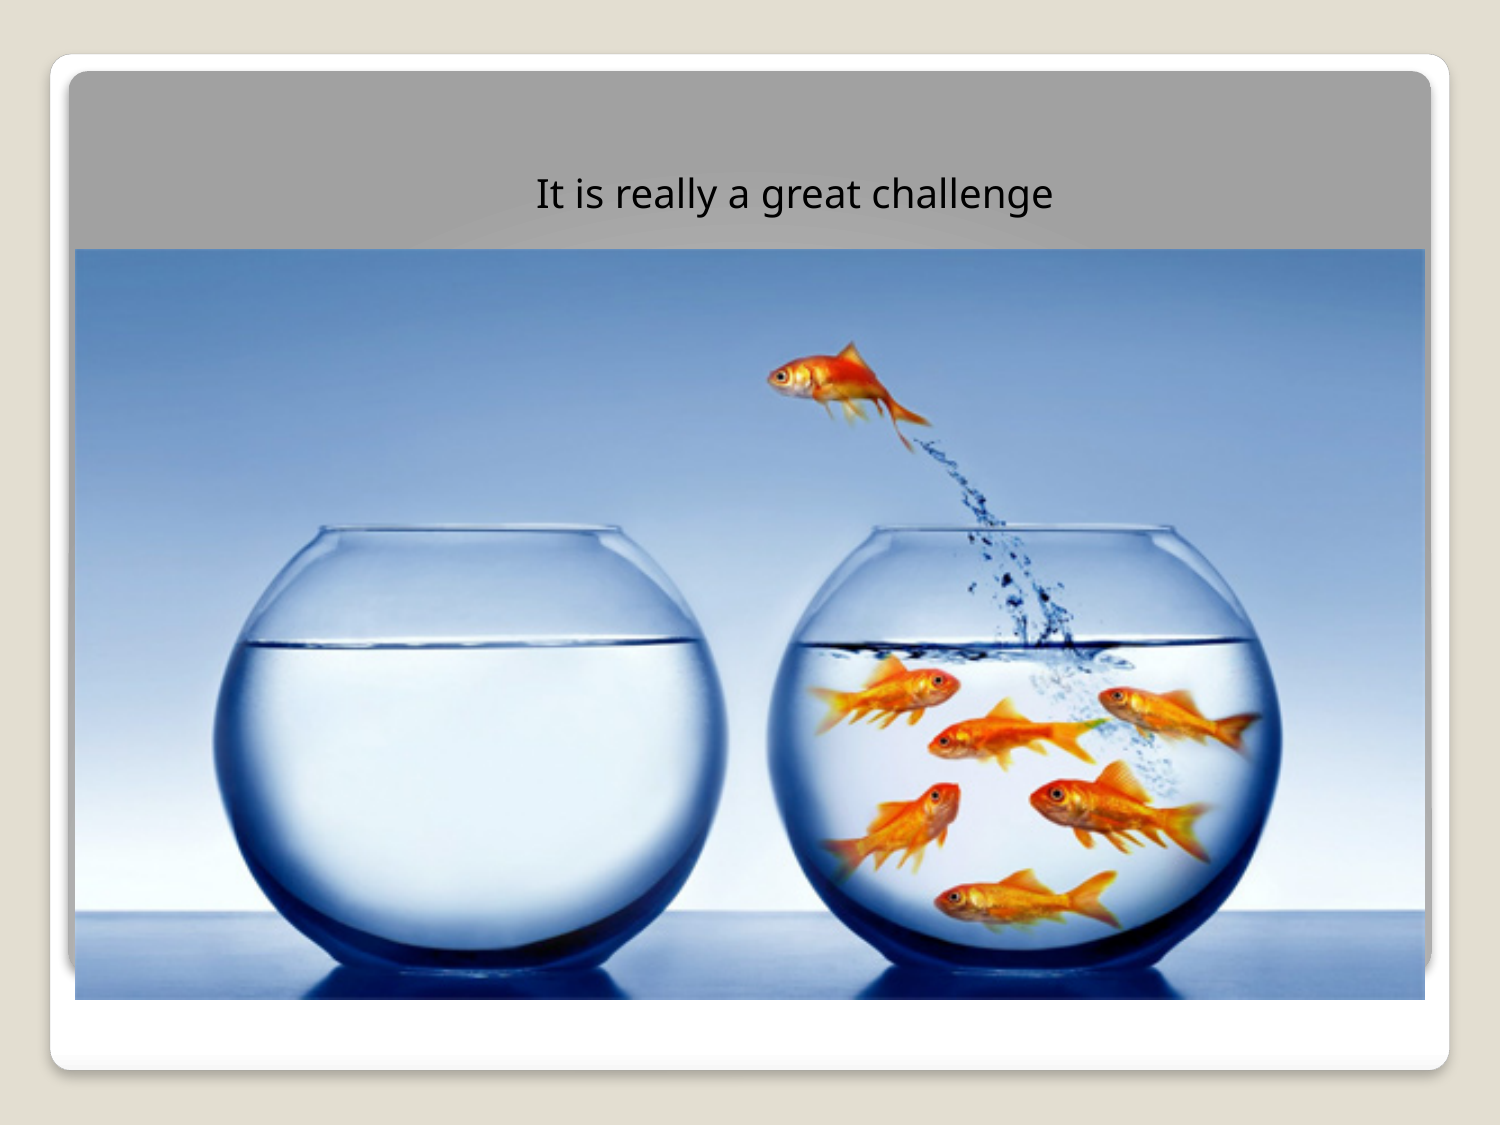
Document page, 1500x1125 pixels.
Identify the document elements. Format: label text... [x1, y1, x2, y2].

list It is really a great challenge [82, 86, 1425, 225]
picture [74, 249, 1426, 1001]
